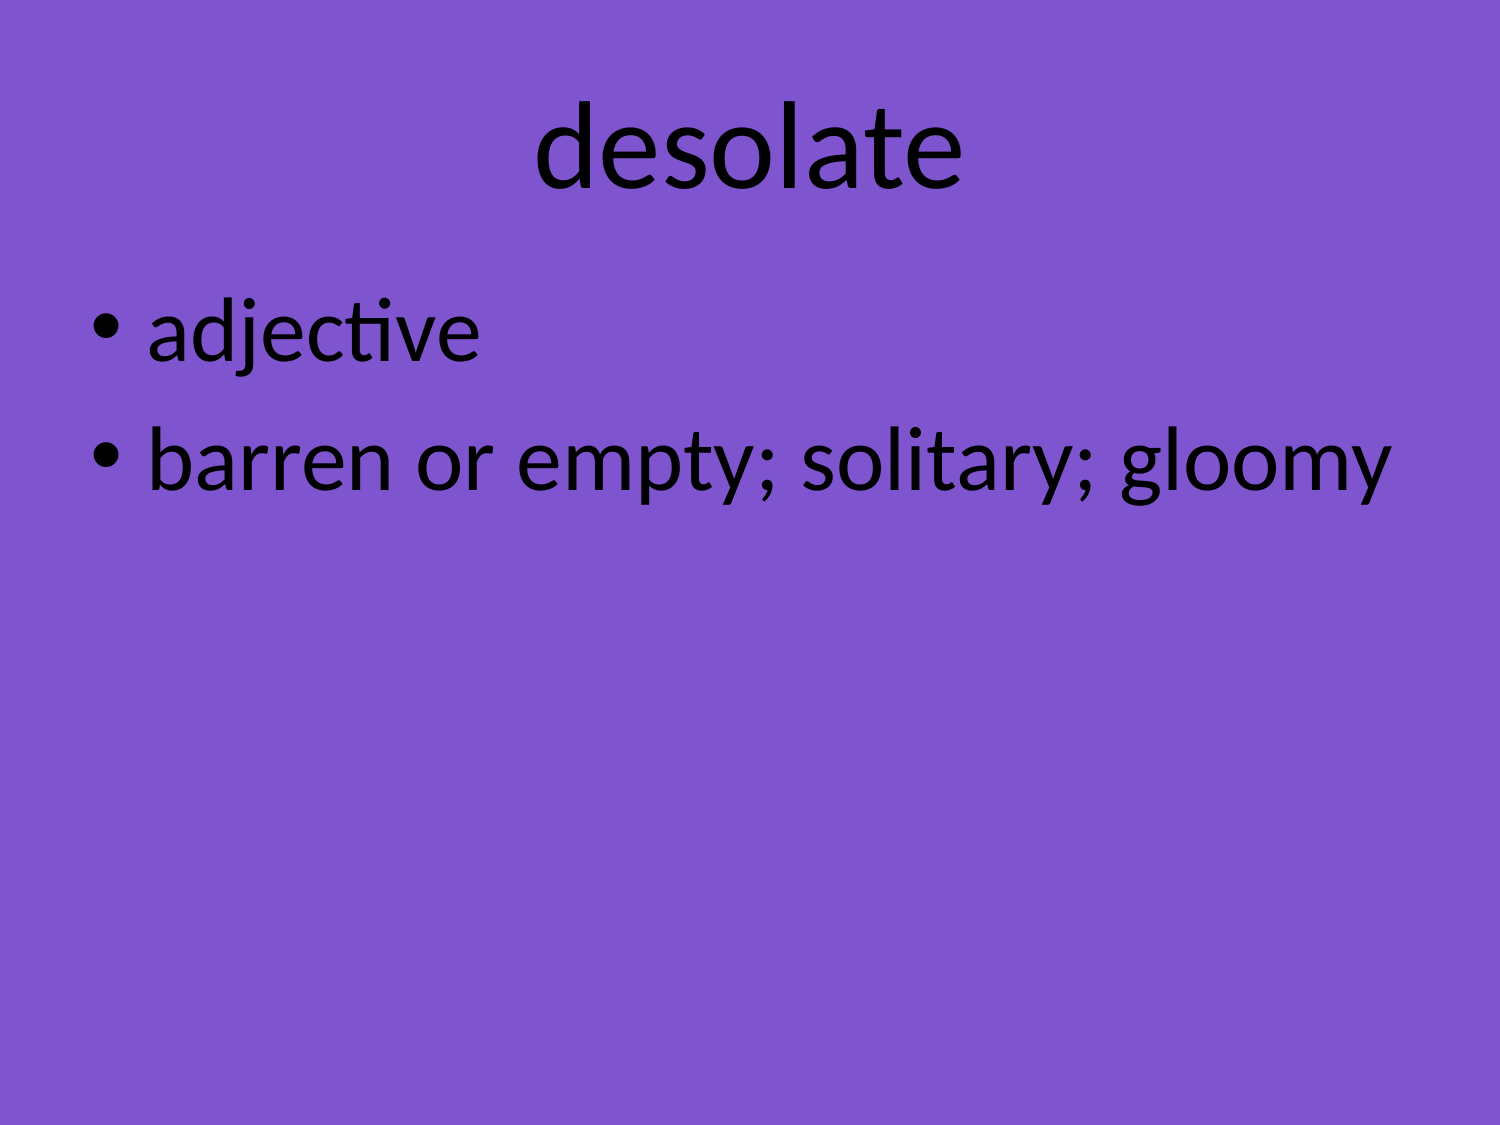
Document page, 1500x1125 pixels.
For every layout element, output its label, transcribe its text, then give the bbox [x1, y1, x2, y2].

list adjective barren or empty; solitary; gloomy [75, 262, 1425, 1005]
title desolate [75, 45, 1425, 233]
